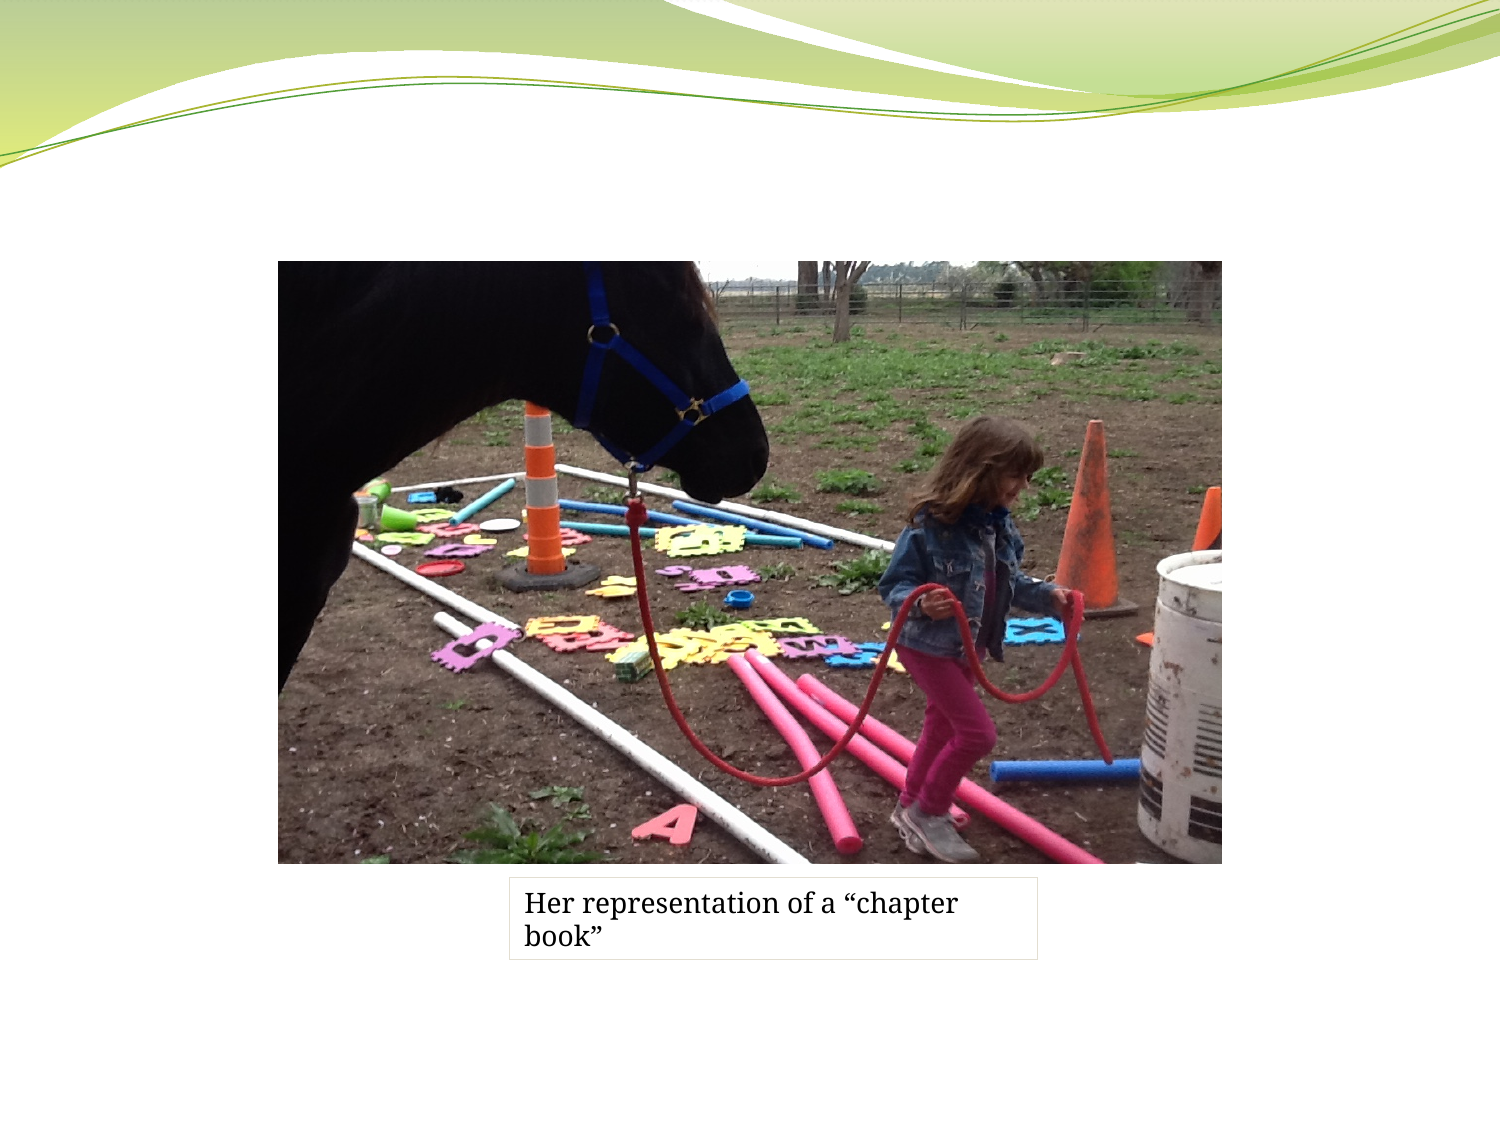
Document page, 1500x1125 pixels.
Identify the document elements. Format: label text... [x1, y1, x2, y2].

picture [278, 261, 1222, 864]
text_box Her representation of a “chapter book” [509, 877, 1038, 960]
